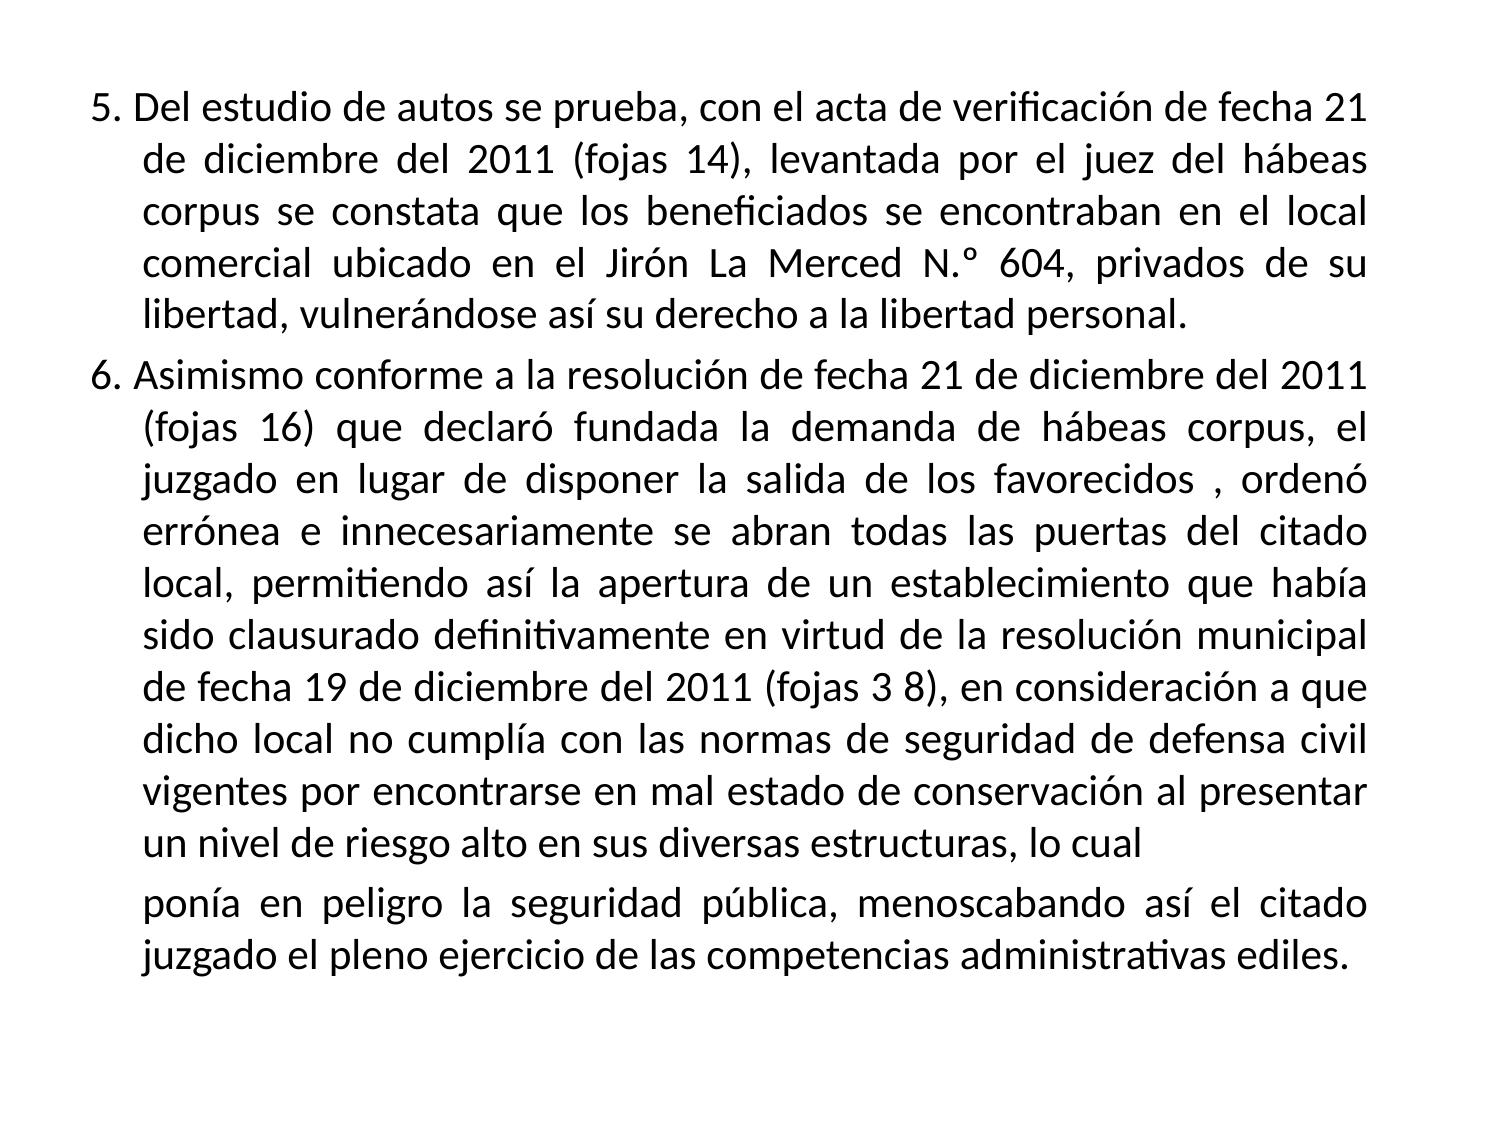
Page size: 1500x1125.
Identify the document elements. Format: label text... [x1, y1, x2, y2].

list 5. Del estudio de autos se prueba, con el acta de verificación de fecha 21 de diciembre del 2011 (fojas 14), levantada por el juez del hábeas corpus se constata que los beneficiados se encontraban en el local comercial ubicado en el Jirón La Merced N.º 604, privados de su libertad, vulnerándose así su derecho a la libertad personal. 6. Asimismo conforme a la resolución de fecha 21 de diciembre del 2011 (fojas 16) que declaró fundada la demanda de hábeas corpus, el juzgado en lugar de disponer la salida de los favorecidos , ordenó errónea e innecesariamente se abran todas las puertas del citado local, permitiendo así la apertura de un establecimiento que había sido clausurado definitivamente en virtud de la resolución municipal de fecha 19 de diciembre del 2011 (fojas 3 8), en consideración a que dicho local no cumplía con las normas de seguridad de defensa civil vigentes por encontrarse en mal estado de conservación al presentar un nivel de riesgo alto en sus diversas estructuras, lo cual ponía en peligro la seguridad pública, menoscabando así el citado juzgado el pleno ejercicio de las competencias administrativas ediles. [75, 70, 1383, 1062]
